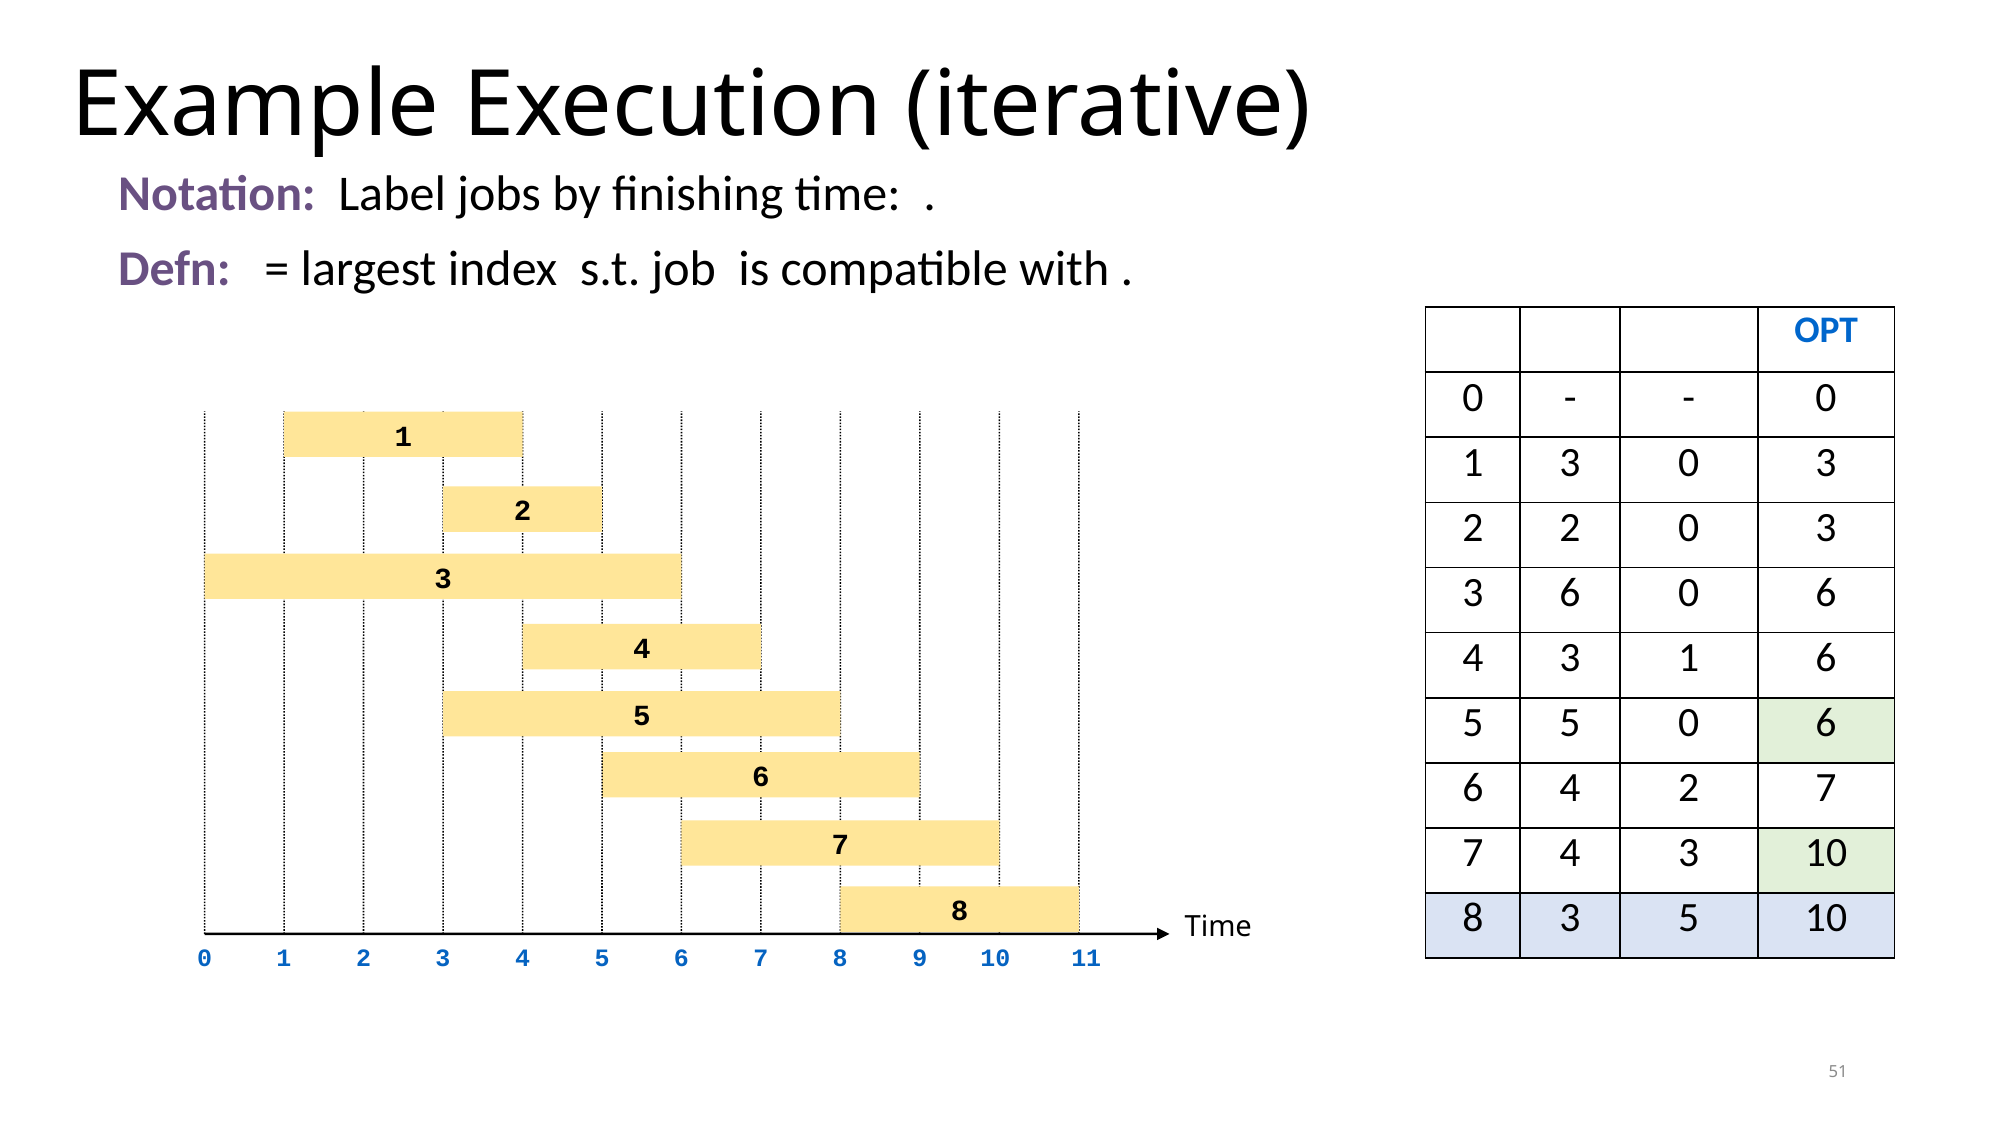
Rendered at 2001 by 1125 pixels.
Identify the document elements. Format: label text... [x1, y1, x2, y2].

text_box 11 [1056, 933, 1125, 979]
text_box 9 [897, 933, 965, 979]
text_box 6 [658, 933, 727, 979]
text_box 10 [965, 933, 1034, 979]
text_box 2 [443, 486, 602, 532]
text_box 3 [420, 933, 489, 979]
text_box 3 [204, 553, 682, 599]
text_box 8 [817, 933, 886, 979]
text_box 1 [261, 933, 330, 979]
text_box 7 [738, 933, 807, 979]
text_box 5 [443, 691, 841, 737]
text_box [602, 947, 864, 993]
text_box Time [1169, 899, 1295, 950]
text_box 4 [499, 933, 568, 979]
slide_number 51 [1412, 1042, 1863, 1103]
text_box 6 [602, 752, 920, 798]
text_box 5 [579, 933, 648, 979]
text_box 8 [840, 886, 1079, 932]
text_box 2 [340, 933, 410, 979]
text_box 0 [182, 933, 251, 979]
text_box 4 [522, 623, 761, 670]
title Example Execution (iterative) [56, 0, 1919, 215]
text_box 1 [284, 411, 523, 457]
text_box 7 [681, 820, 1000, 866]
text_box [1125, 927, 1169, 941]
